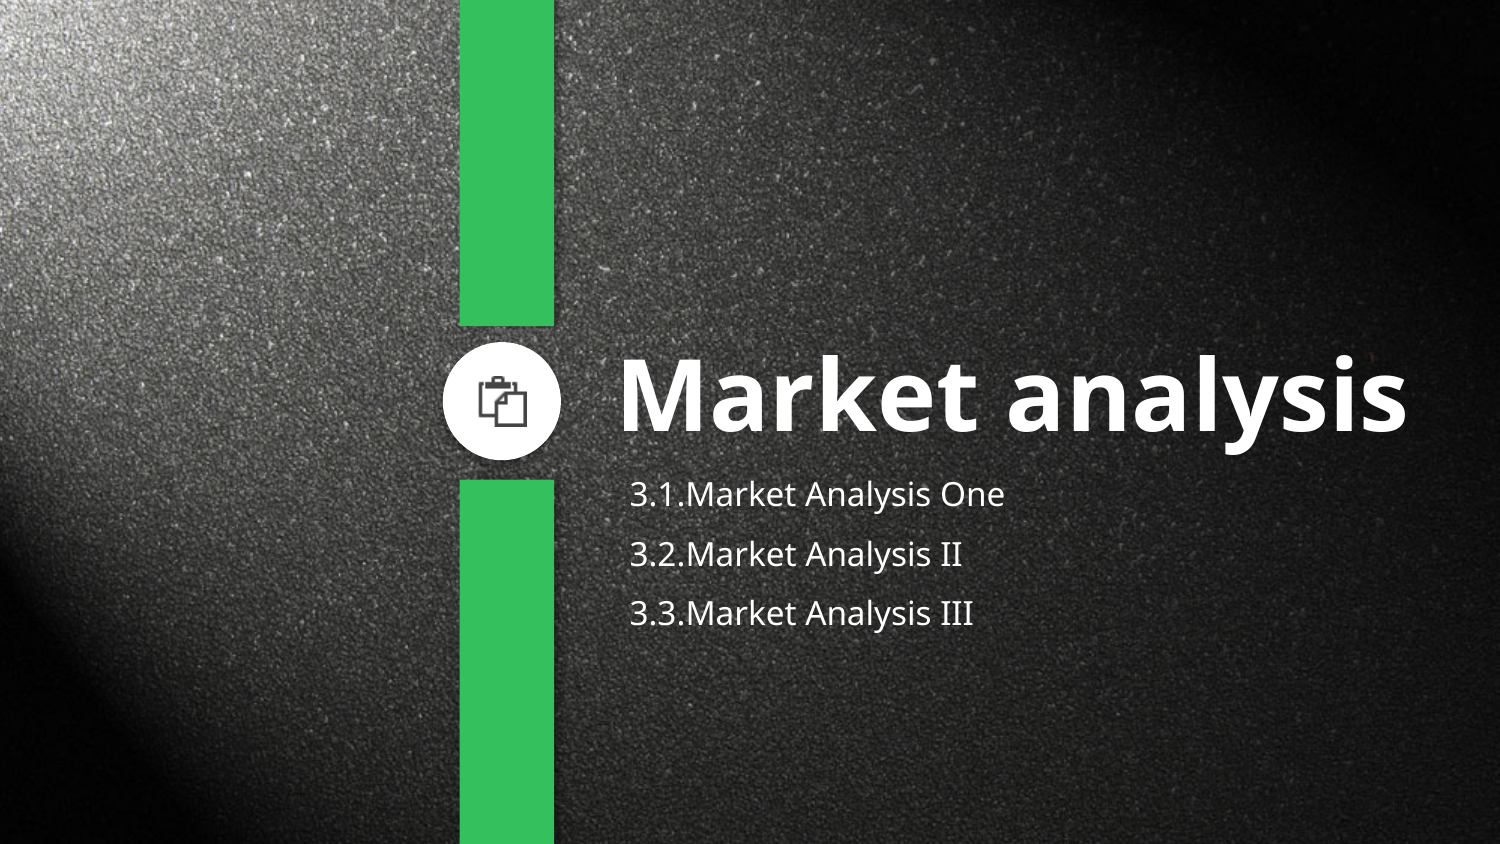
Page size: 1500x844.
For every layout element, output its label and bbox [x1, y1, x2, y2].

picture [0, 0, 1500, 844]
text_box [442, 341, 562, 461]
